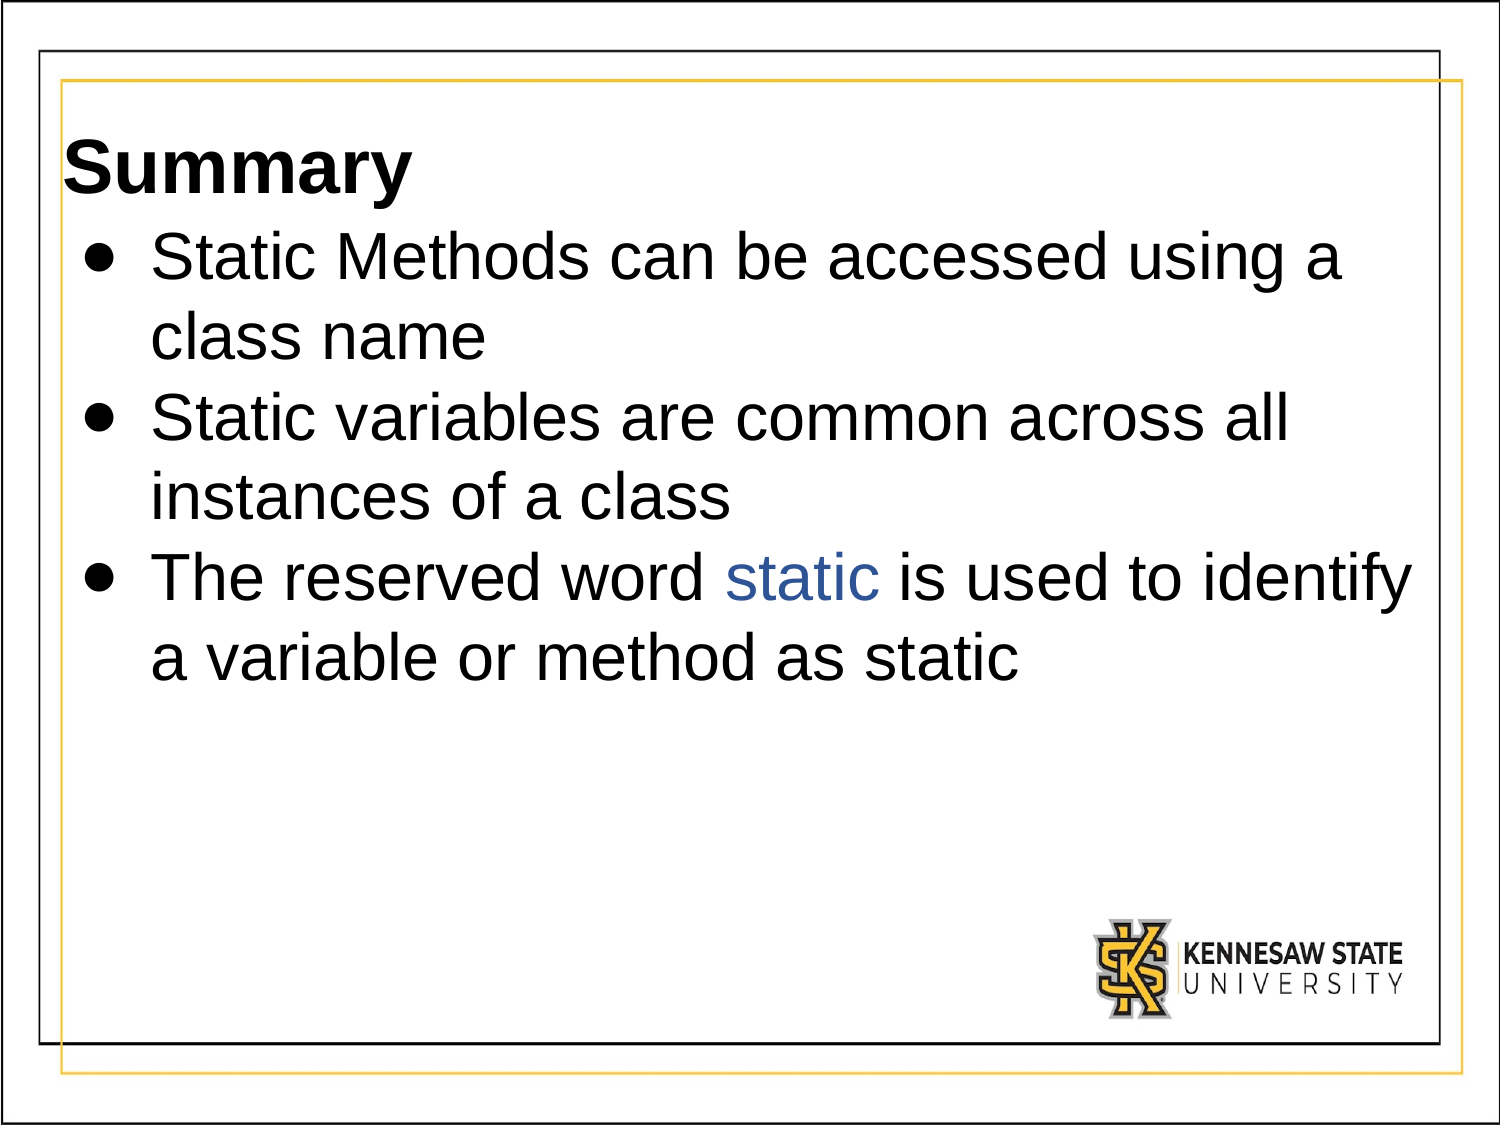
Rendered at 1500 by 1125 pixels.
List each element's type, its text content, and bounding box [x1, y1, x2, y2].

picture [0, 0, 1500, 1125]
title Summary [60, 83, 1442, 205]
list Static Methods can be accessed using a class name Static variables are common across all instances of a class The reserved word static is used to identify a variable or method as static [60, 205, 1442, 1029]
